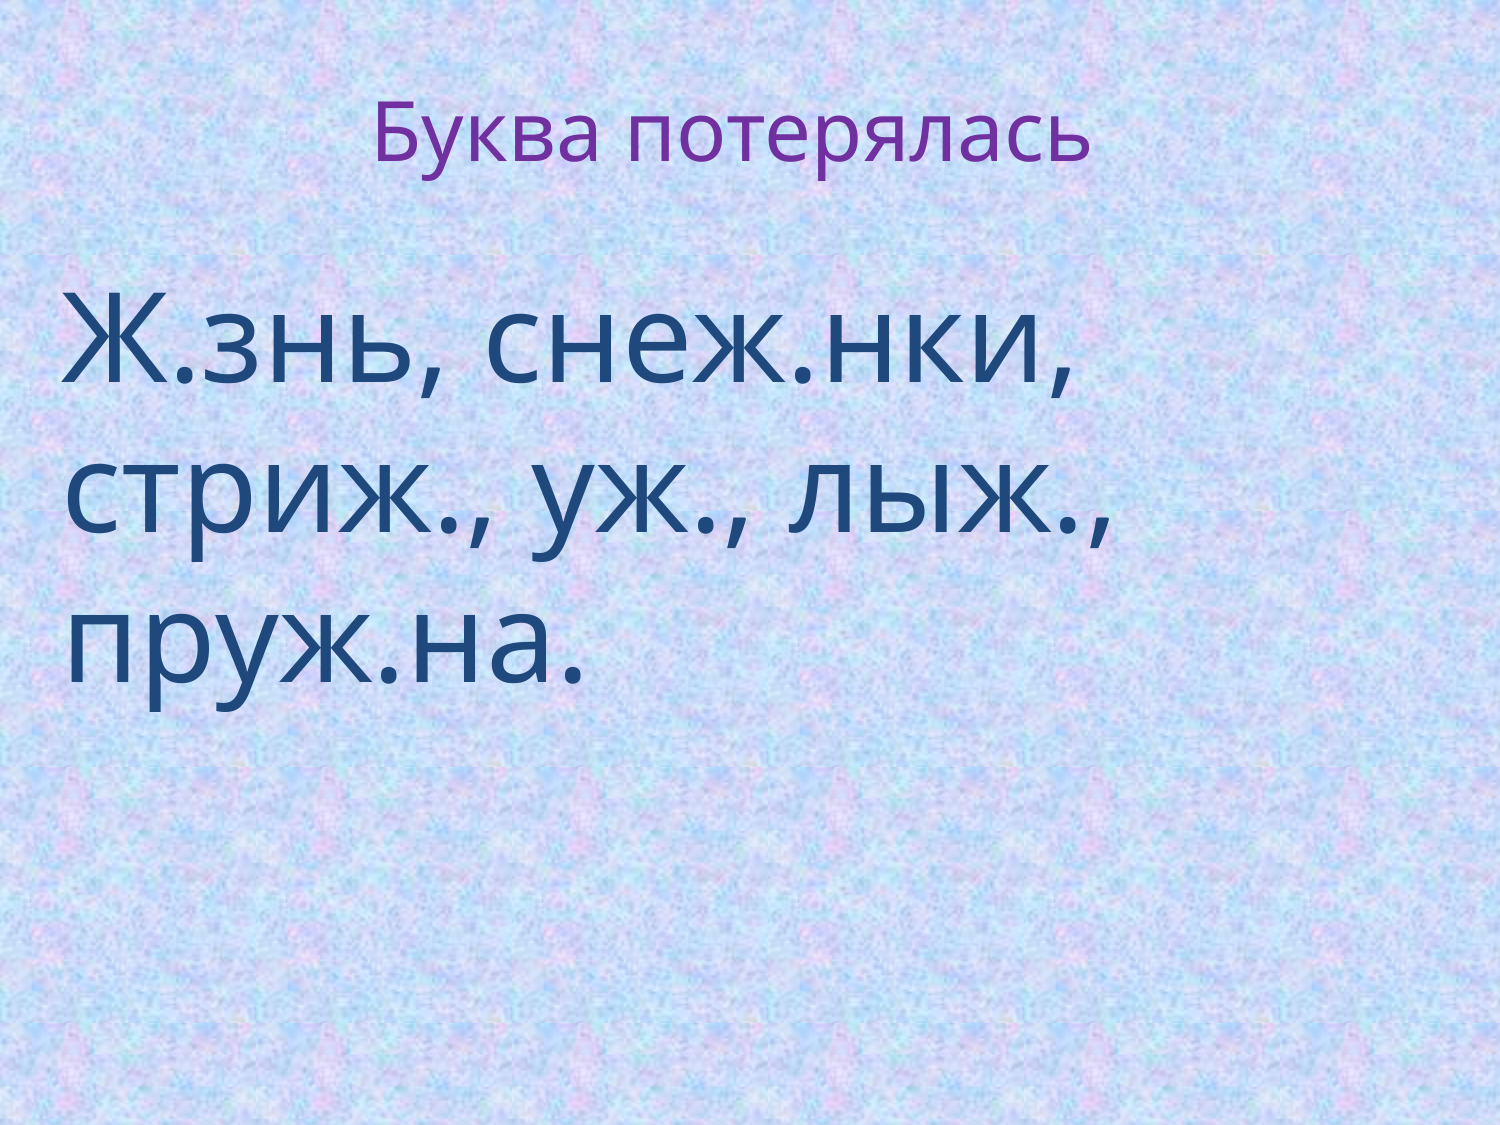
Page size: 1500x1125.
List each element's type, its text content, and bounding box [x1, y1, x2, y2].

picture [0, 0, 1500, 1125]
text_box Буква потерялась Ж.знь, снеж.нки, стриж., уж., лыж., пруж.на. [46, 70, 1418, 1125]
